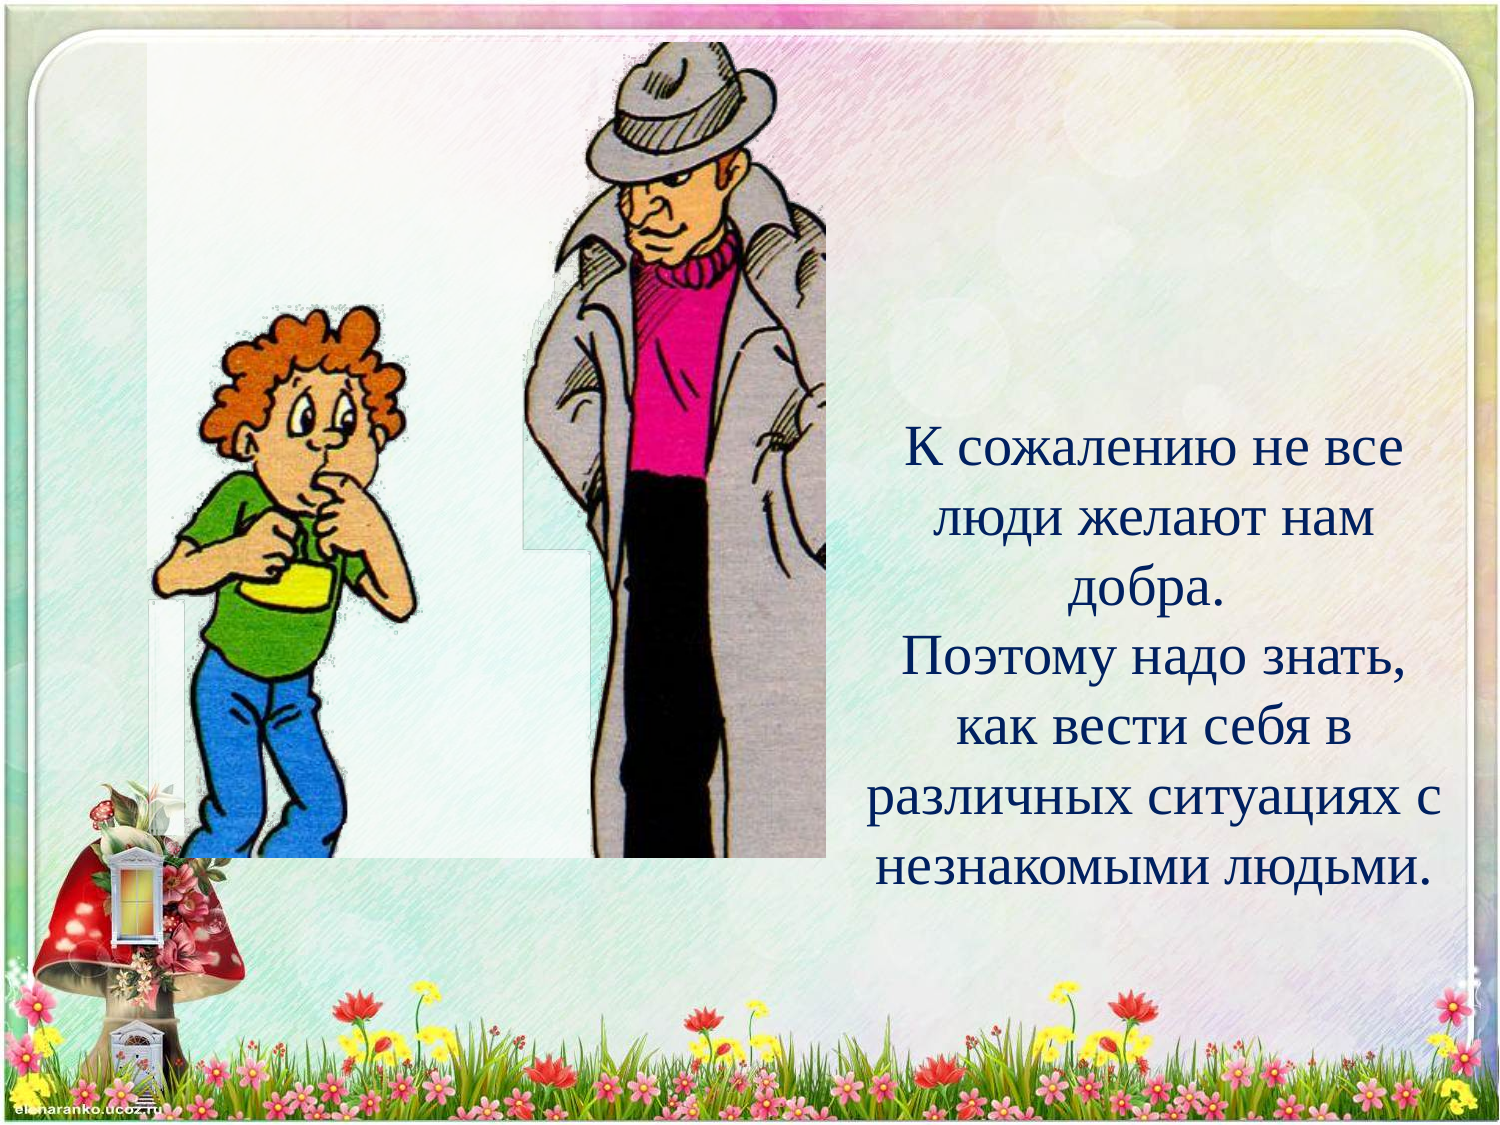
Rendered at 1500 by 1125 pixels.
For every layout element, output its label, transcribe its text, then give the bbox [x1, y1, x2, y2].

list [147, 42, 826, 858]
picture [0, 0, 1500, 1125]
title К сожалению не все люди желают нам добра. Поэтому надо знать, как вести себя в различных ситуациях с незнакомыми людьми. [844, 338, 1465, 1035]
